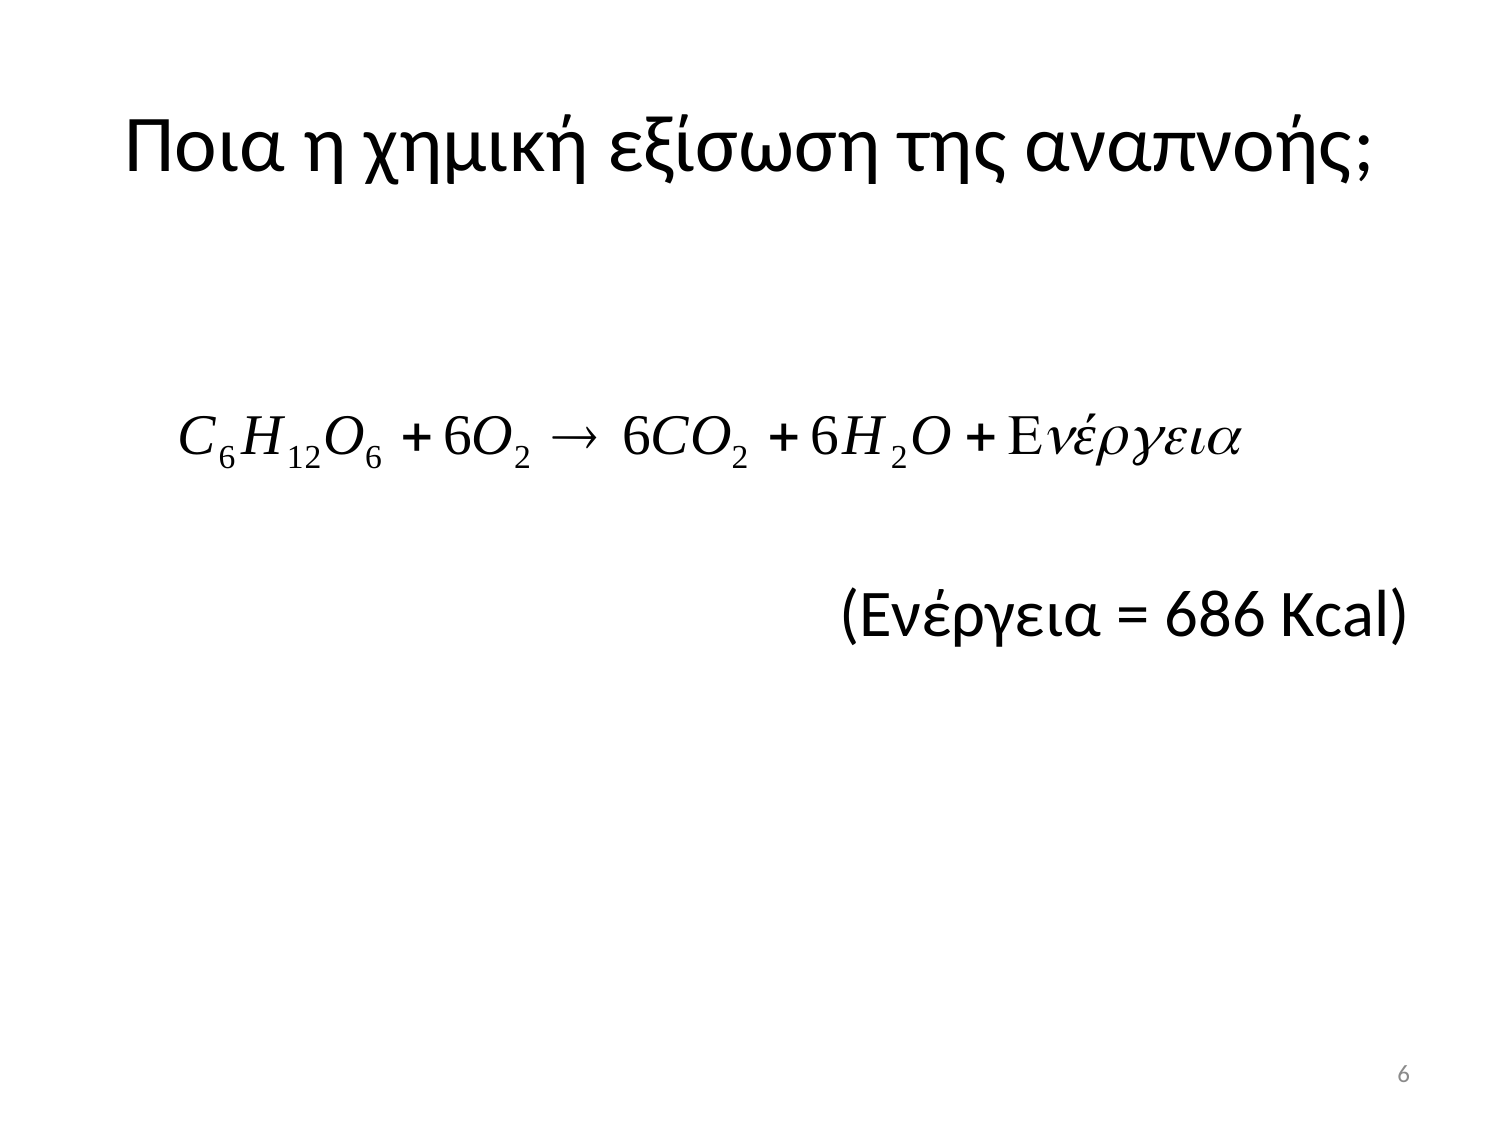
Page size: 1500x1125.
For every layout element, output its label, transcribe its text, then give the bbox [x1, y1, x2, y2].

list (Ενέργεια = 686 Kcal) [75, 562, 1425, 1005]
slide_number 6 [1074, 1042, 1425, 1103]
title Ποια η χημική εξίσωση της αναπνοής; [75, 45, 1425, 233]
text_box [170, 396, 1247, 484]
